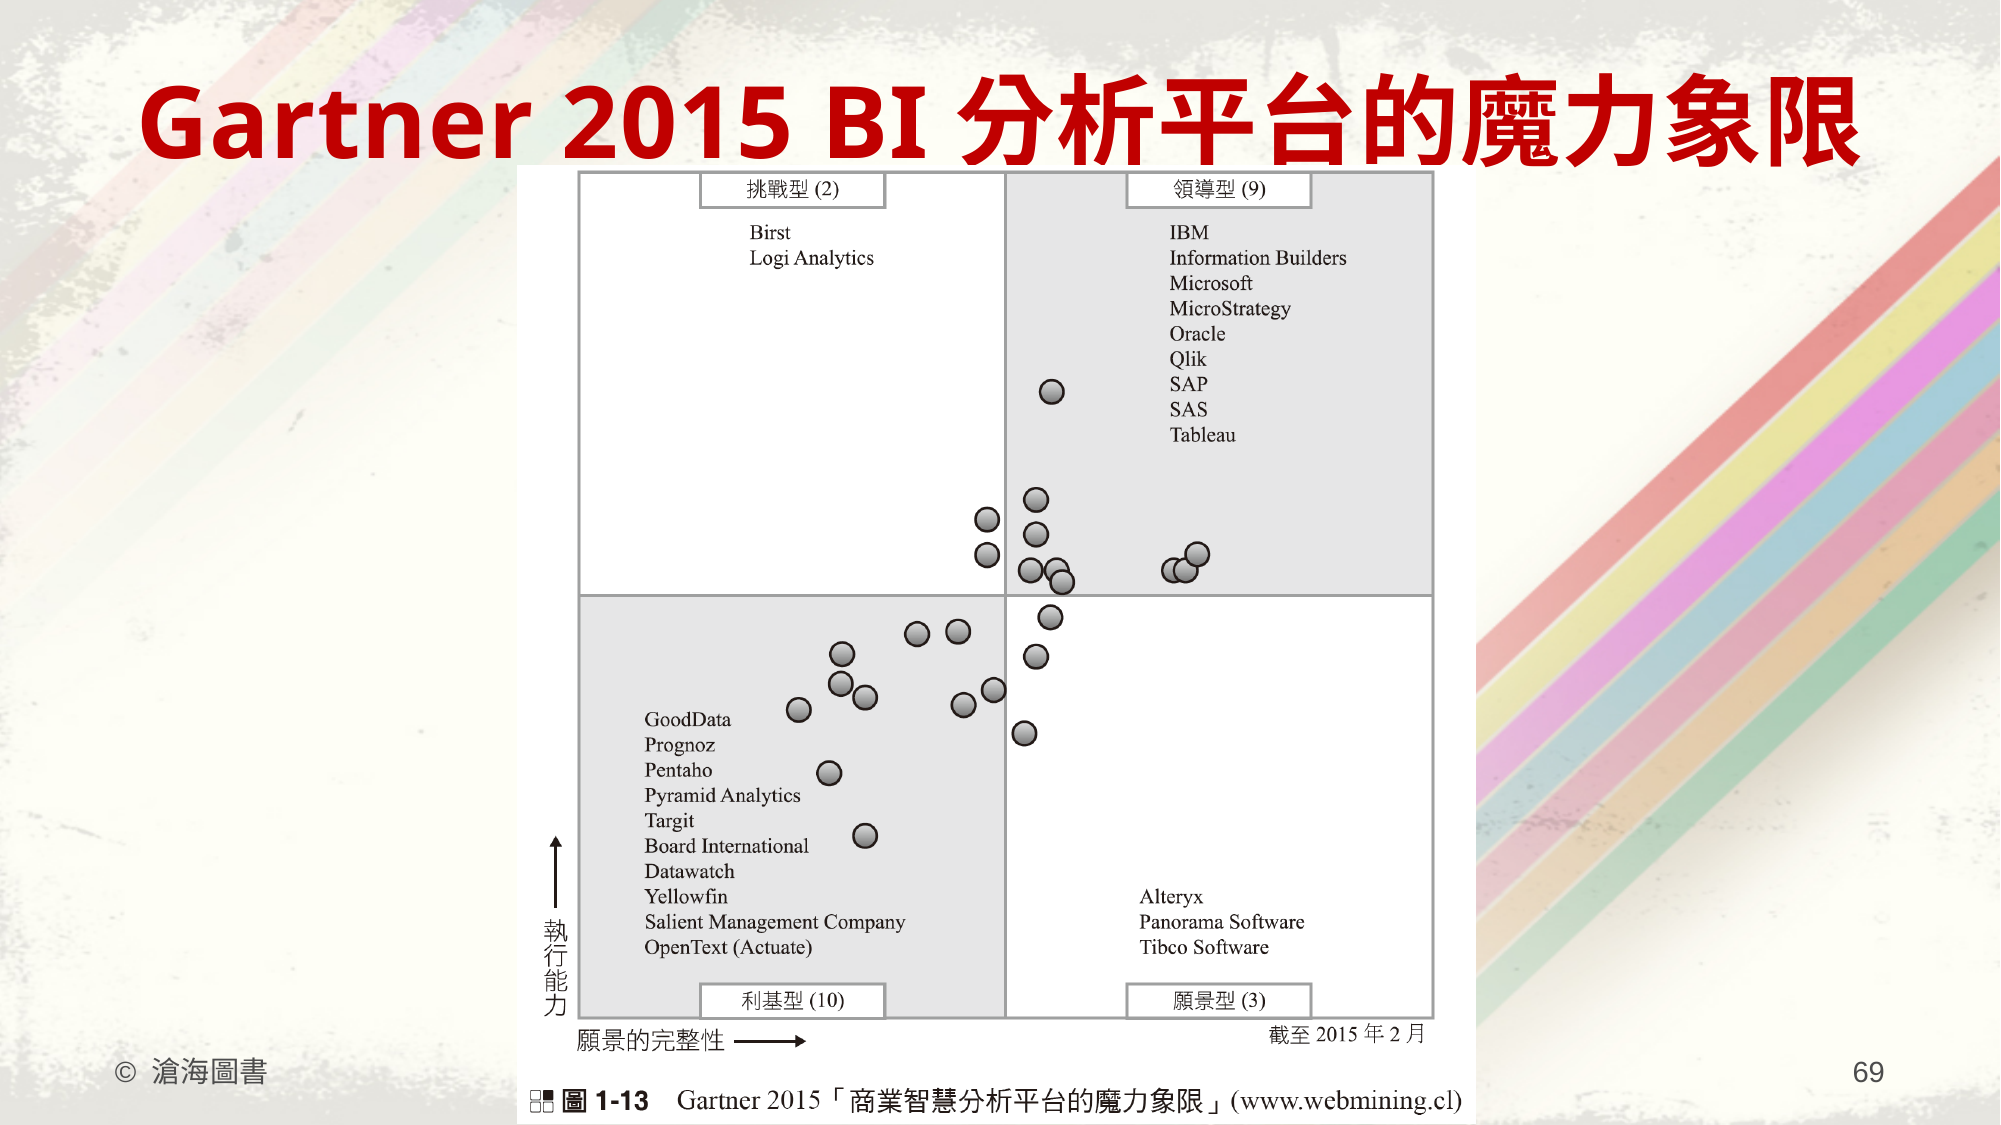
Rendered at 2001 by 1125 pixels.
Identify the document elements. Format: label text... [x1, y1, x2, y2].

picture [0, 0, 2000, 1125]
slide_number 69 [1476, 1045, 1900, 1124]
title Gartner 2015 BI分析平台的魔力象限 [99, 36, 1900, 202]
slide_number © 滄海圖書 [99, 1045, 517, 1124]
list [517, 165, 1476, 1124]
